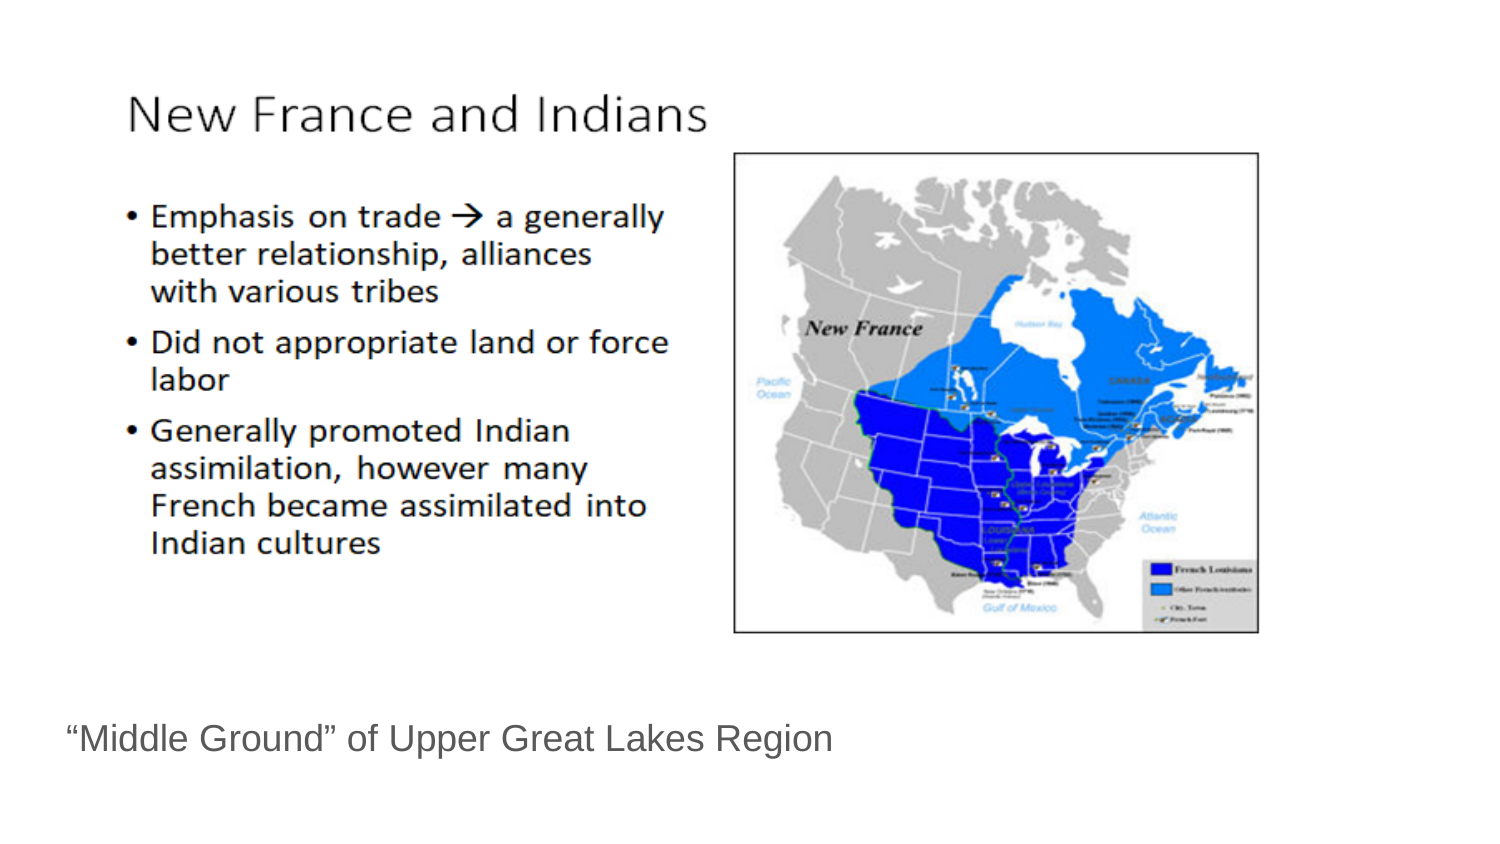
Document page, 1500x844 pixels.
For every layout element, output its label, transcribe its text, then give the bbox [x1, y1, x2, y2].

list “Middle Ground” of Upper Great Lakes Region [51, 189, 1449, 750]
picture [24, 15, 1355, 689]
